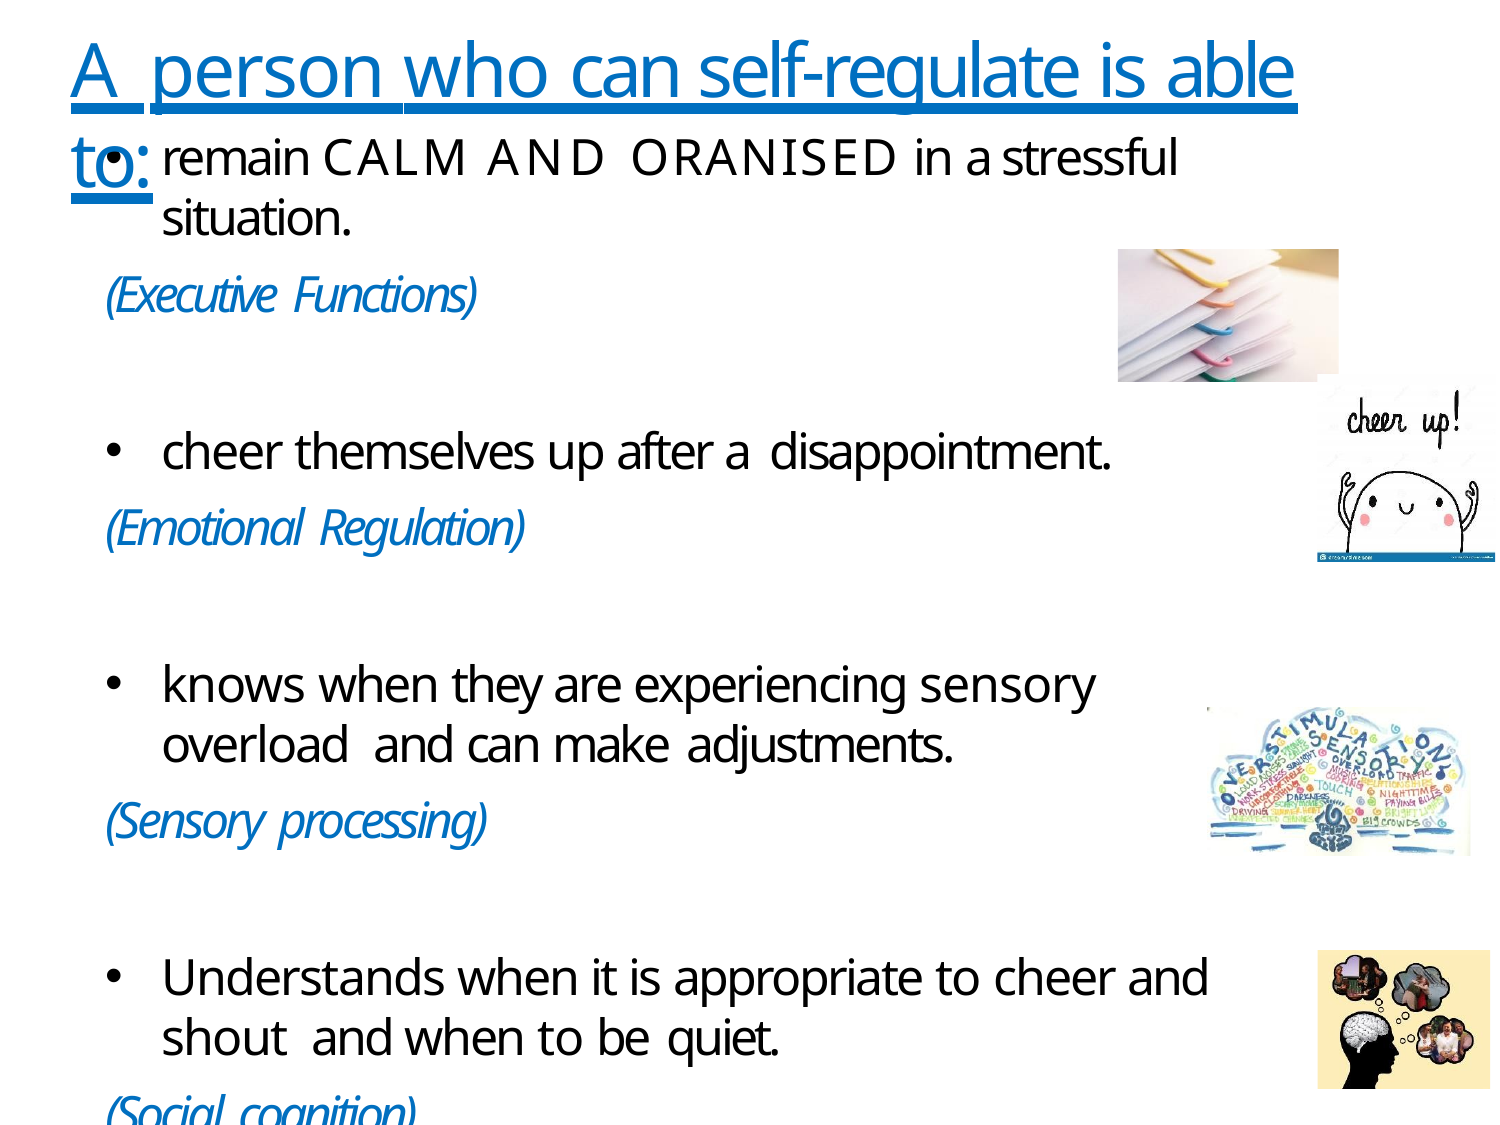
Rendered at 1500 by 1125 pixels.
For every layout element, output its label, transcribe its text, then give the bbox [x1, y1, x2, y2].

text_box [1117, 249, 1496, 562]
text_box [1317, 950, 1491, 1089]
text_box [1207, 707, 1471, 856]
text_box remain CALM AND ORANISED in a stressful situation. (Executive Functions) cheer themselves up after a disappointment. (Emotional Regulation) knows when they are experiencing sensory overload and can make adjustments. (Sensory processing) Understands when it is appropriate to cheer and shout and when to be quiet. (Social cognition) [102, 211, 1287, 1125]
title A person who can self-regulate is able to: [68, 20, 1333, 211]
